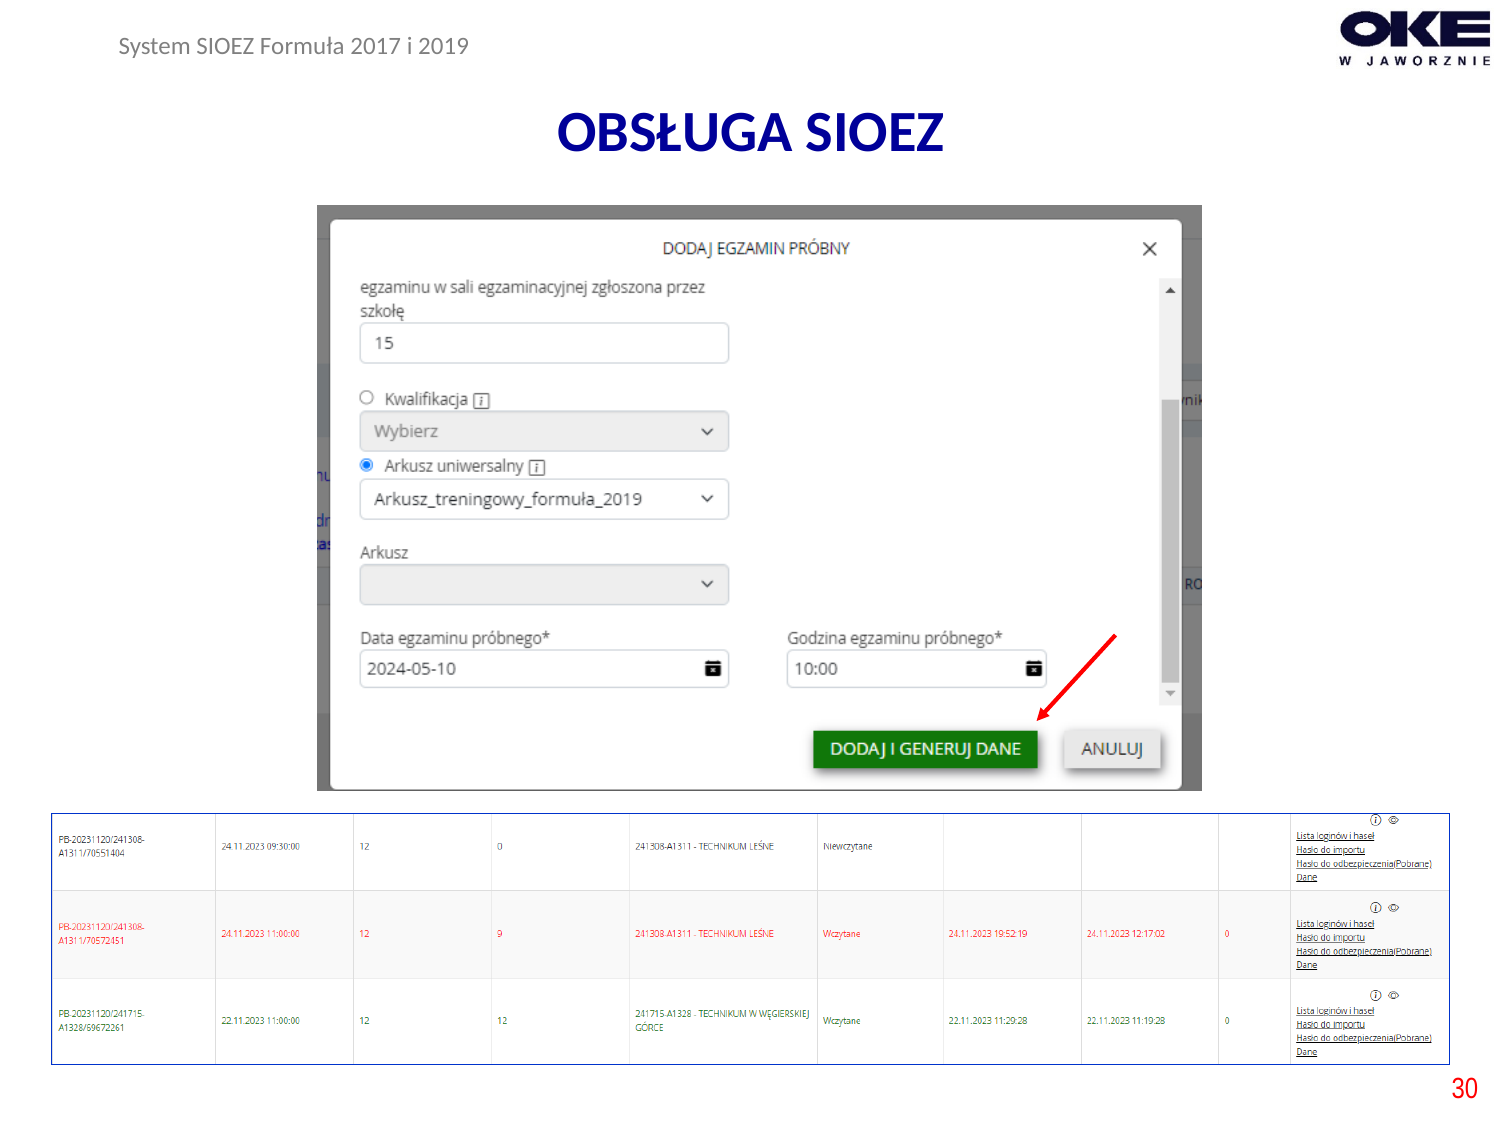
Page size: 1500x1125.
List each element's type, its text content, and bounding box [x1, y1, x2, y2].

picture [51, 813, 1450, 1065]
slide_number 30 [1155, 1056, 1494, 1117]
title OBSŁUGA SIOEZ [103, 129, 1398, 206]
text_box System SIOEZ Formuła 2017 i 2019 [103, 22, 532, 68]
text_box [1036, 634, 1116, 722]
picture [1336, 8, 1494, 69]
picture [317, 205, 1203, 792]
